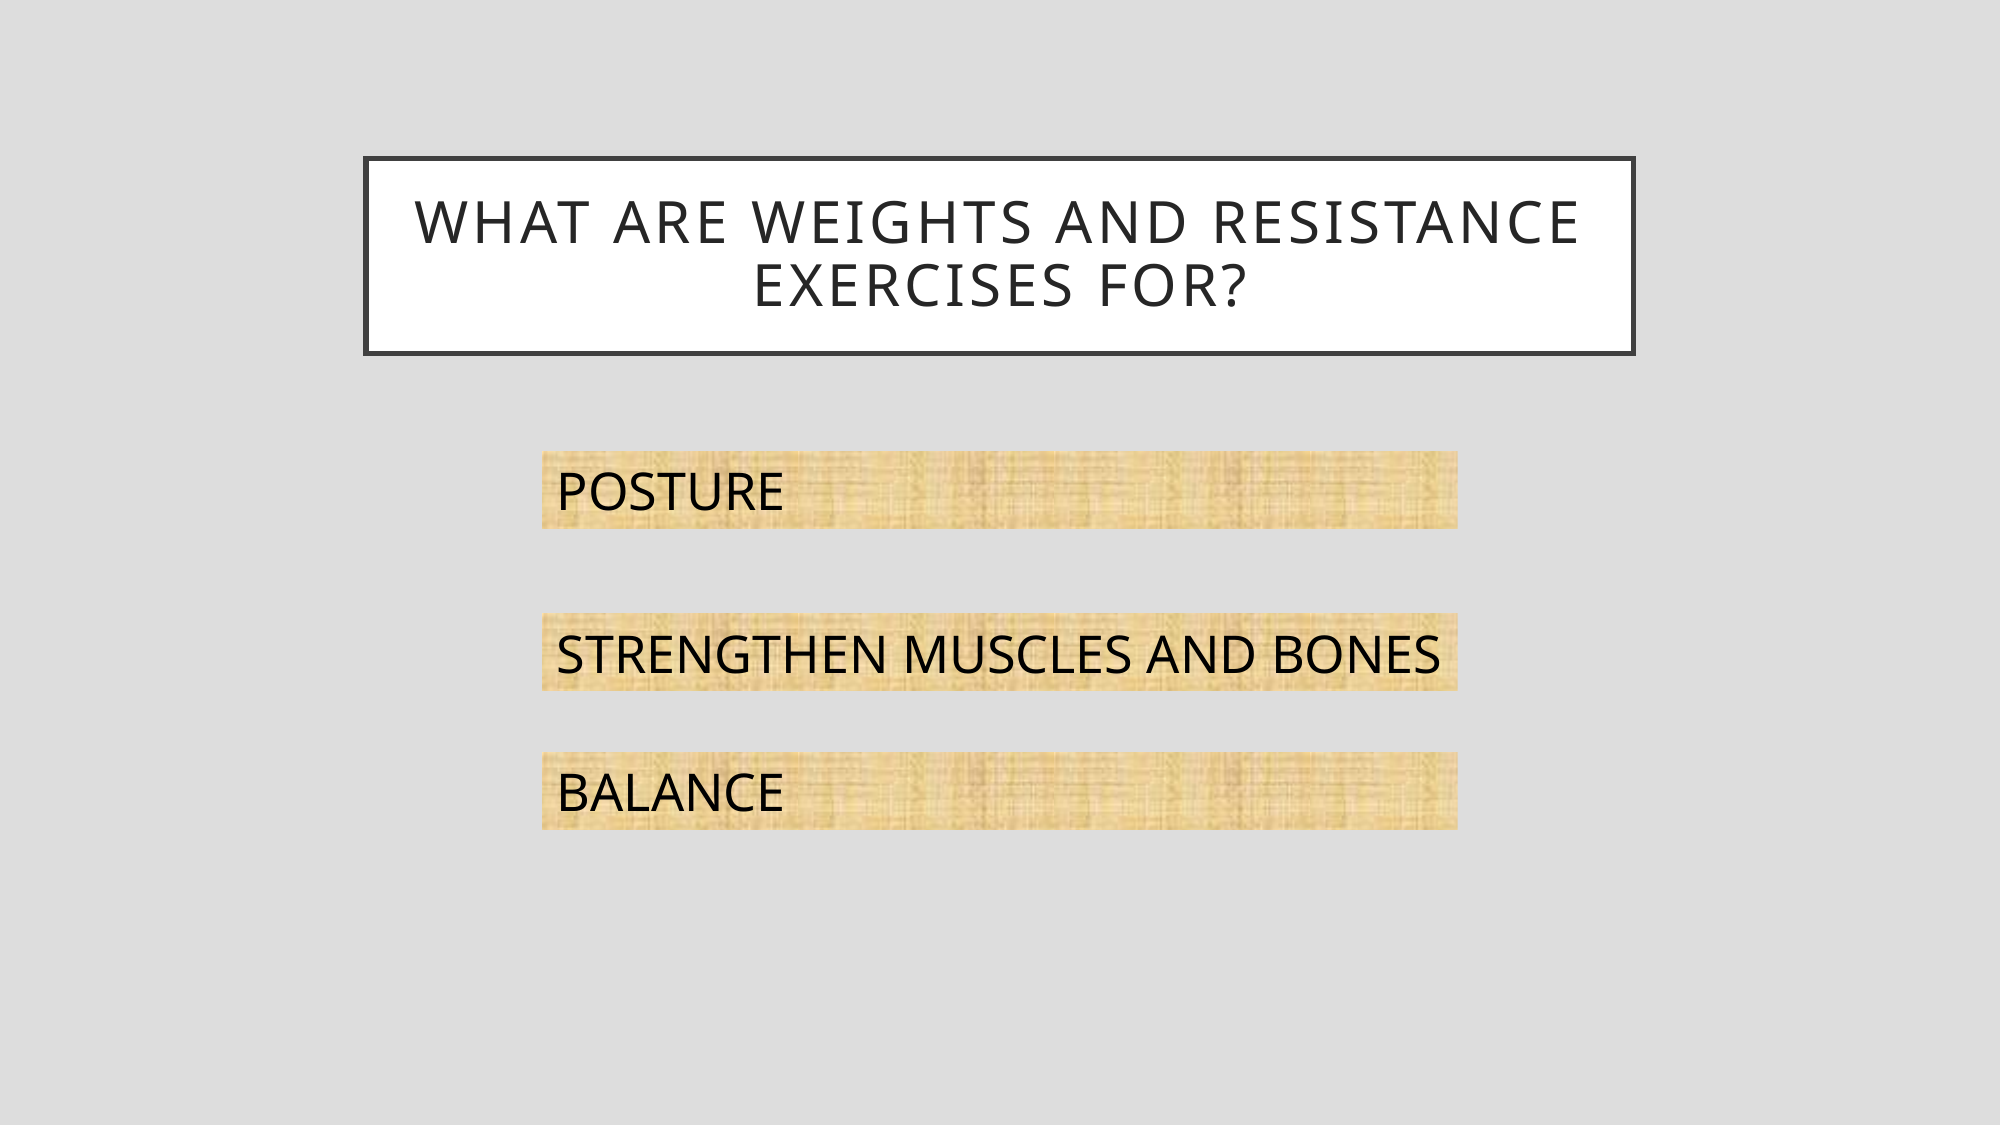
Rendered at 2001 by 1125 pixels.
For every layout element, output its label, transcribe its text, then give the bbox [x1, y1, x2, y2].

text_box STRENGTHEN MUSCLES AND BONES [542, 613, 1458, 691]
text_box [366, 343, 1549, 891]
text_box POSTURE [542, 451, 1458, 529]
text_box What ARE Weights and resistance exercises for? [365, 158, 1634, 354]
text_box BALANCE [542, 752, 1458, 830]
